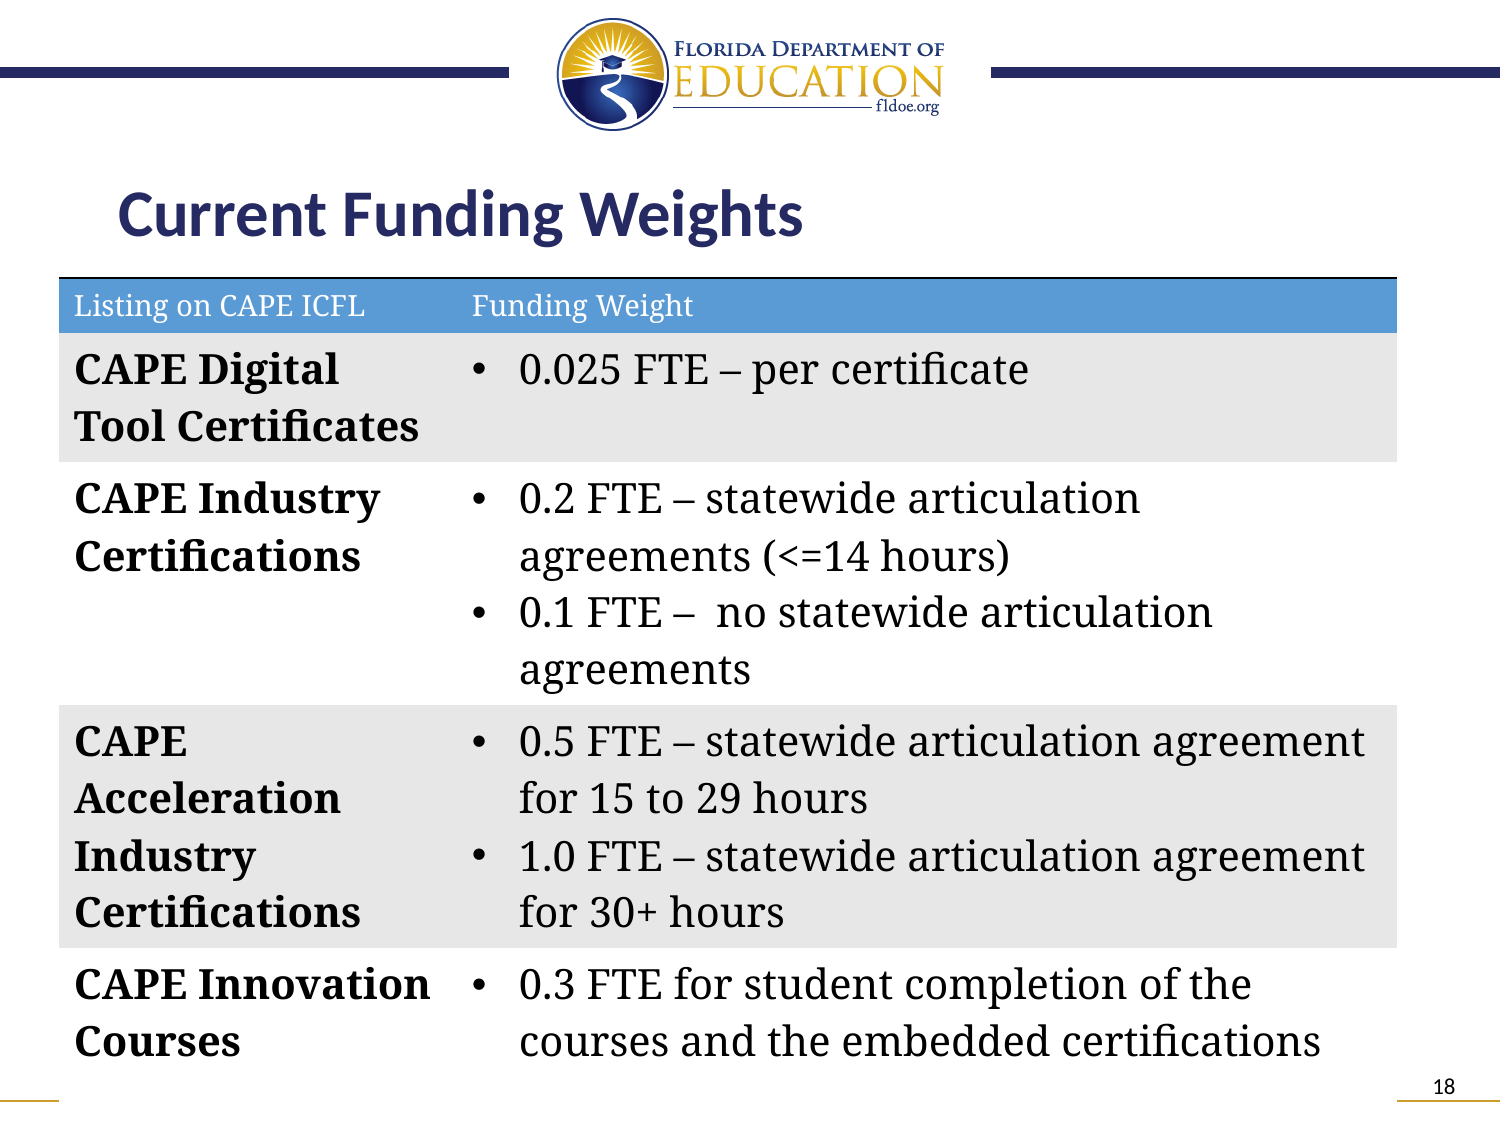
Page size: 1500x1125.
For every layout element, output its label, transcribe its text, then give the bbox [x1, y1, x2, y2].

table_cell 0.3 FTE for student completion of the courses and the embedded certifications [457, 948, 1397, 1125]
picture [538, 3, 962, 128]
table_header Funding Weight [457, 279, 1397, 333]
slide_number 18 [1397, 1055, 1471, 1116]
table_cell CAPE Innovation Courses [59, 948, 457, 1125]
table_cell 0.5 FTE – statewide articulation agreement for 15 to 29 hours 1.0 FTE – statewide articulation agreement for 30+ hours [457, 705, 1397, 948]
table_header Listing on CAPE ICFL [59, 279, 457, 333]
table_cell CAPE Industry Certifications [59, 462, 457, 705]
table_cell CAPE Digital Tool Certificates [59, 333, 457, 462]
table_cell 0.2 FTE – statewide articulation agreements (<=14 hours) 0.1 FTE – no statewide articulation agreements [457, 462, 1397, 705]
table_cell 0.025 FTE – per certificate [457, 333, 1397, 462]
title Current Funding Weights [103, 128, 1397, 259]
table_cell CAPE Acceleration Industry Certifications [59, 705, 457, 948]
